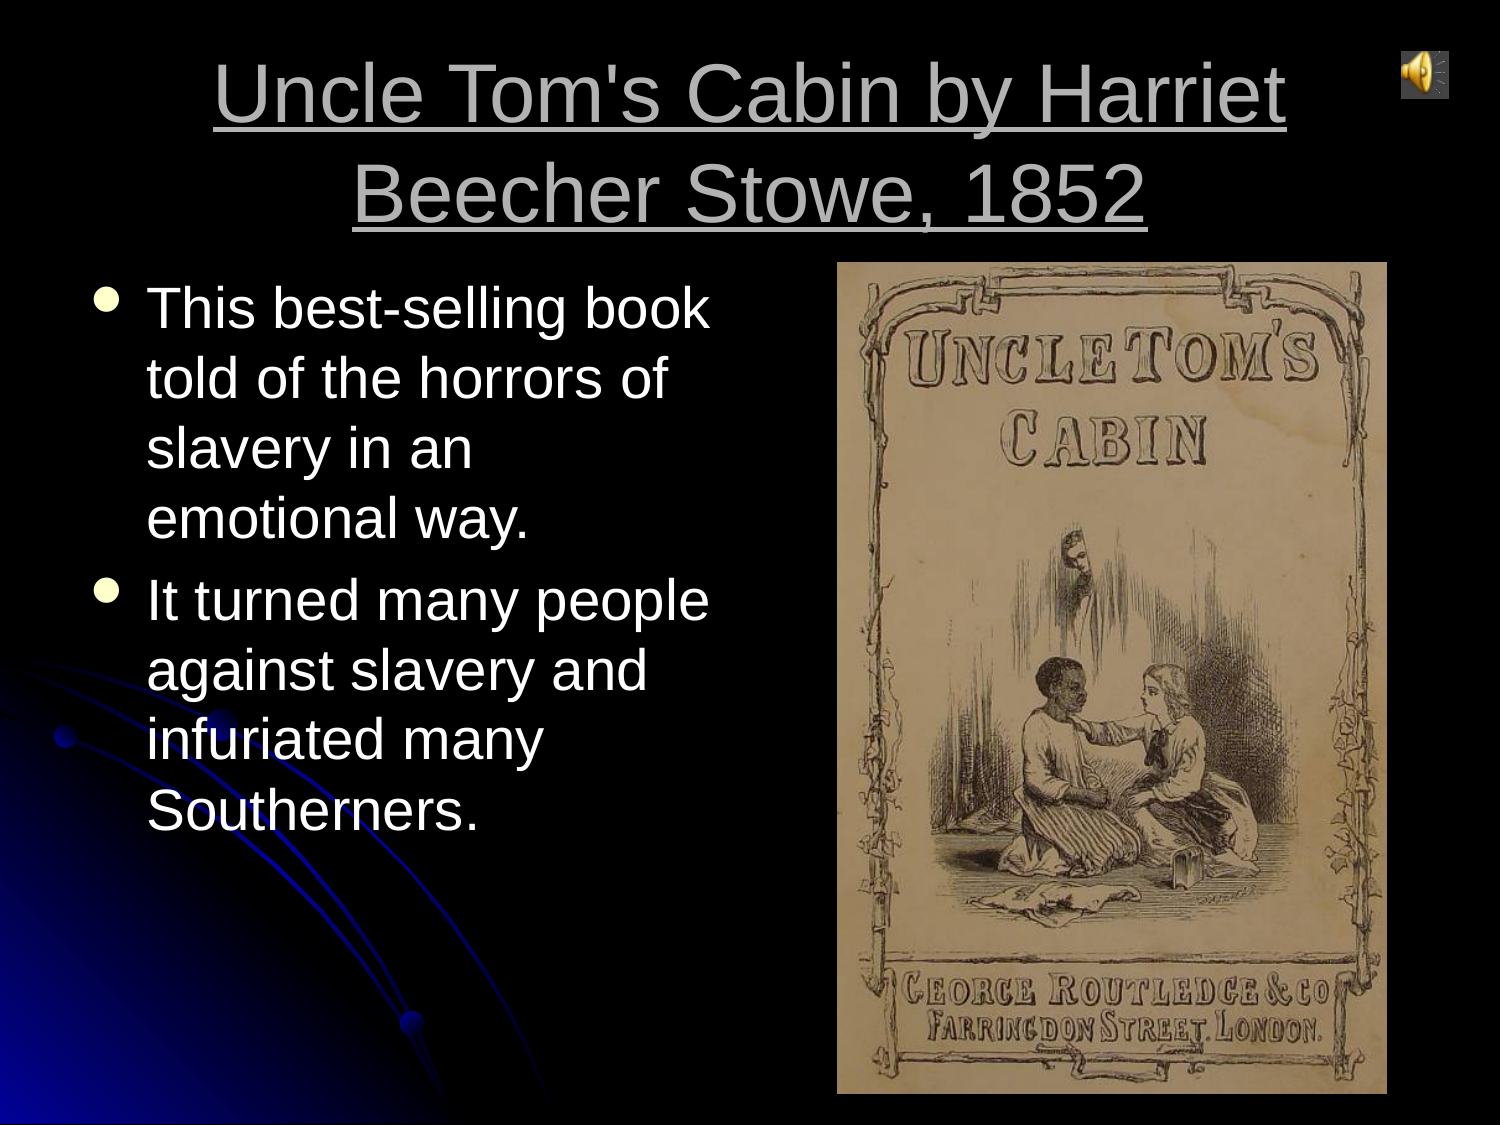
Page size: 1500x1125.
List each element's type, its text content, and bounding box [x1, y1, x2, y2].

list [837, 262, 1387, 1094]
list This best-selling book told of the horrors of slavery in an emotional way. It turned many people against slavery and infuriated many Southerners. [75, 262, 738, 1006]
title Uncle Tom's Cabin by Harriet Beecher Stowe, 1852 [75, 45, 1425, 233]
picture [1399, 49, 1451, 101]
